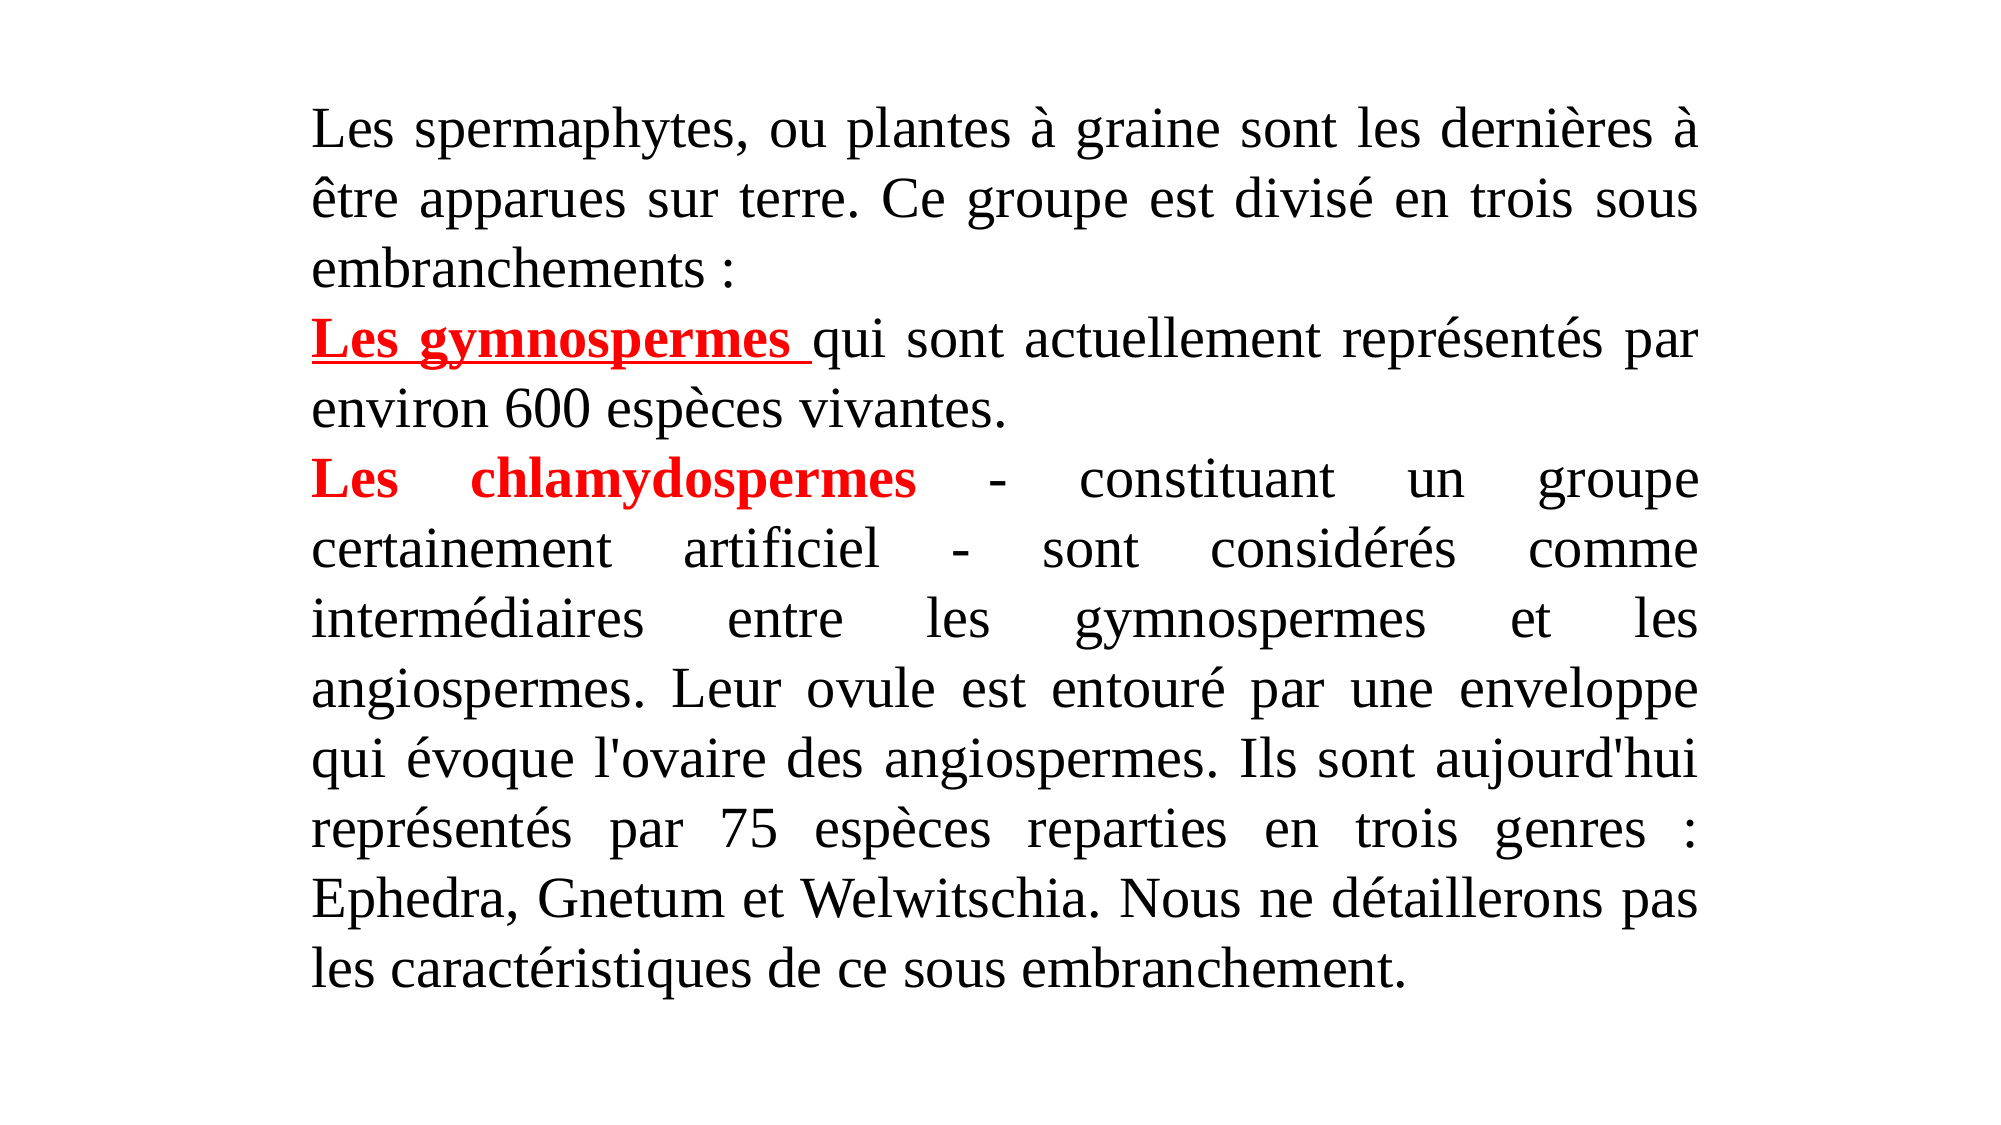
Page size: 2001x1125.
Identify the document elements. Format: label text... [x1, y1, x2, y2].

text_box Les spermaphytes, ou plantes à graine sont les dernières à être apparues sur terre. Ce groupe est divisé en trois sous embranchements : Les gymnospermes qui sont actuellement représentés par environ 600 espèces vivantes. Les chlamydospermes - constituant un groupe certainement artificiel - sont considérés comme intermédiaires entre les gymnospermes et les angiospermes. Leur ovule est entouré par une enveloppe qui évoque l'ovaire des angiospermes. Ils sont aujourd'hui représentés par 75 espèces reparties en trois genres : Ephedra, Gnetum et Welwitschia. Nous ne détaillerons pas les caractéristiques de ce sous embranchement. [296, 81, 1715, 1077]
